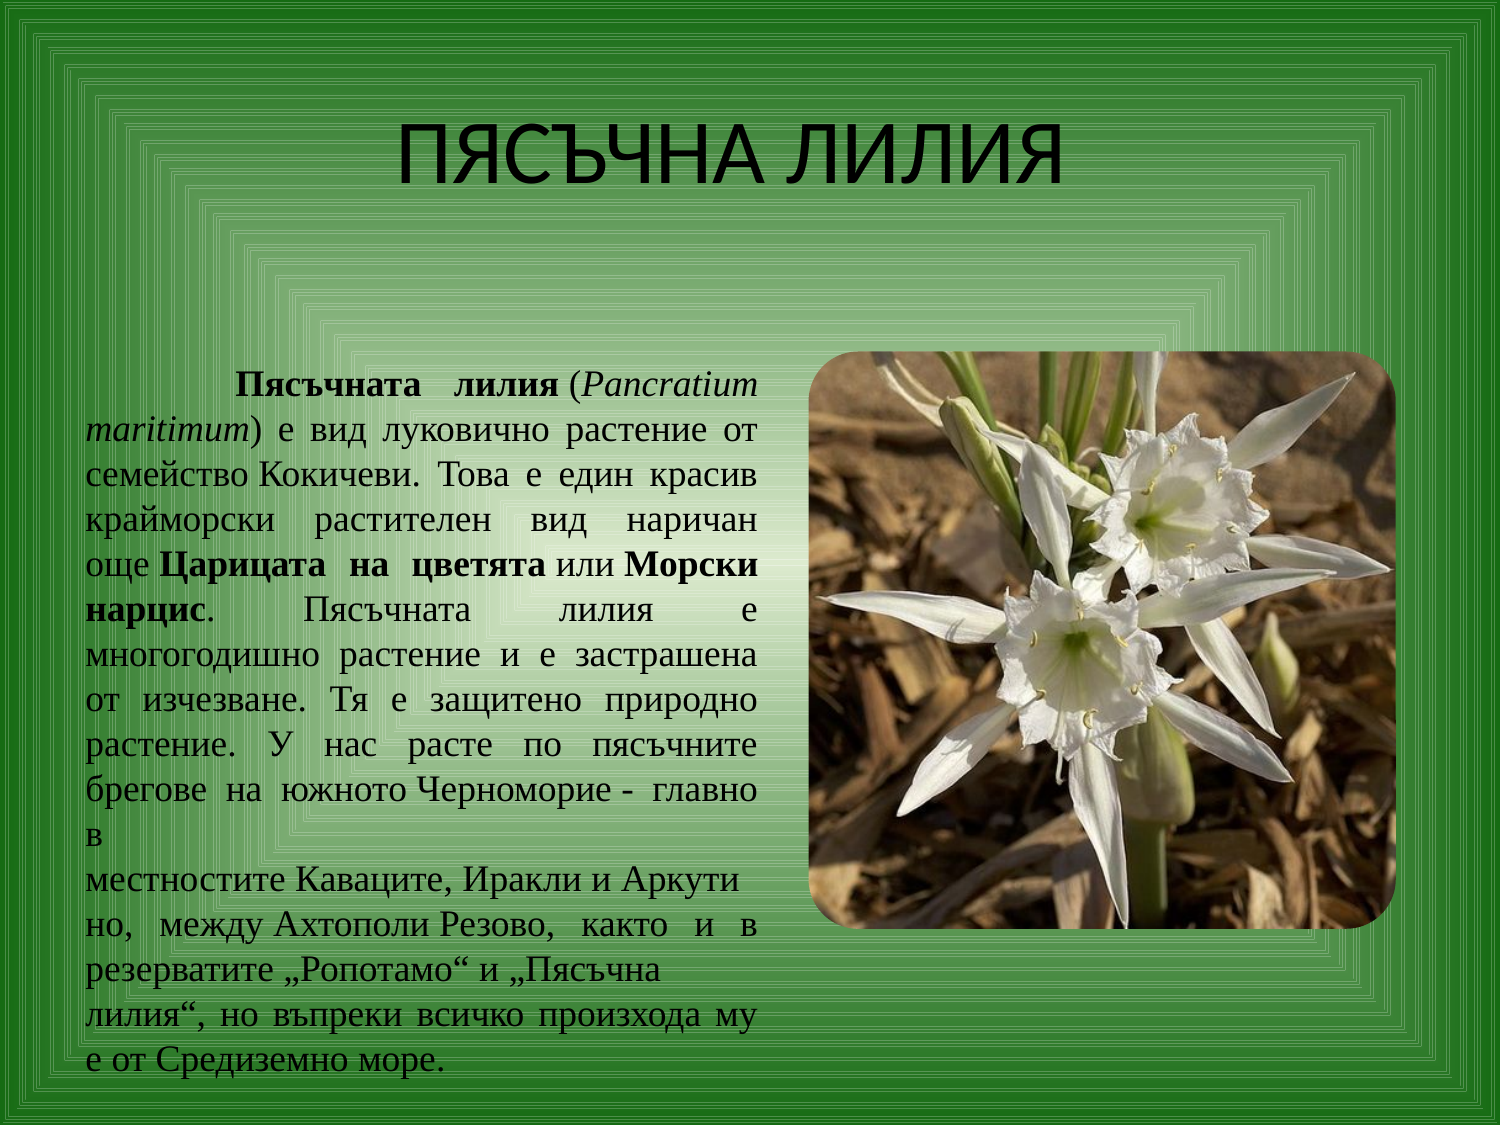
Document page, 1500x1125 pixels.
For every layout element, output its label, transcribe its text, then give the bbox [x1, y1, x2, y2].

subtitle Пясъчната лилия (Pancratium maritimum) е вид луковично растение от семейство Кокичеви. Това е един красив крайморски растителен вид наричан още Царицата на цветята или Морски нарцис. Пясъчната лилия е многогодишно растение и е застрашена от изчезване. Тя е защитено природно растение. У нас расте по пясъчните брегове на южното Черноморие - главно в местностите Каваците, Иракли и Аркутино, между Ахтополи Резово, както и в резерватите „Ропотамо“ и „Пясъчна лилия“, но въпреки всичко произхода му е от Средиземно море. [70, 351, 774, 1043]
title ПЯСЪЧНА ЛИЛИЯ [93, 58, 1369, 235]
picture [808, 351, 1396, 930]
